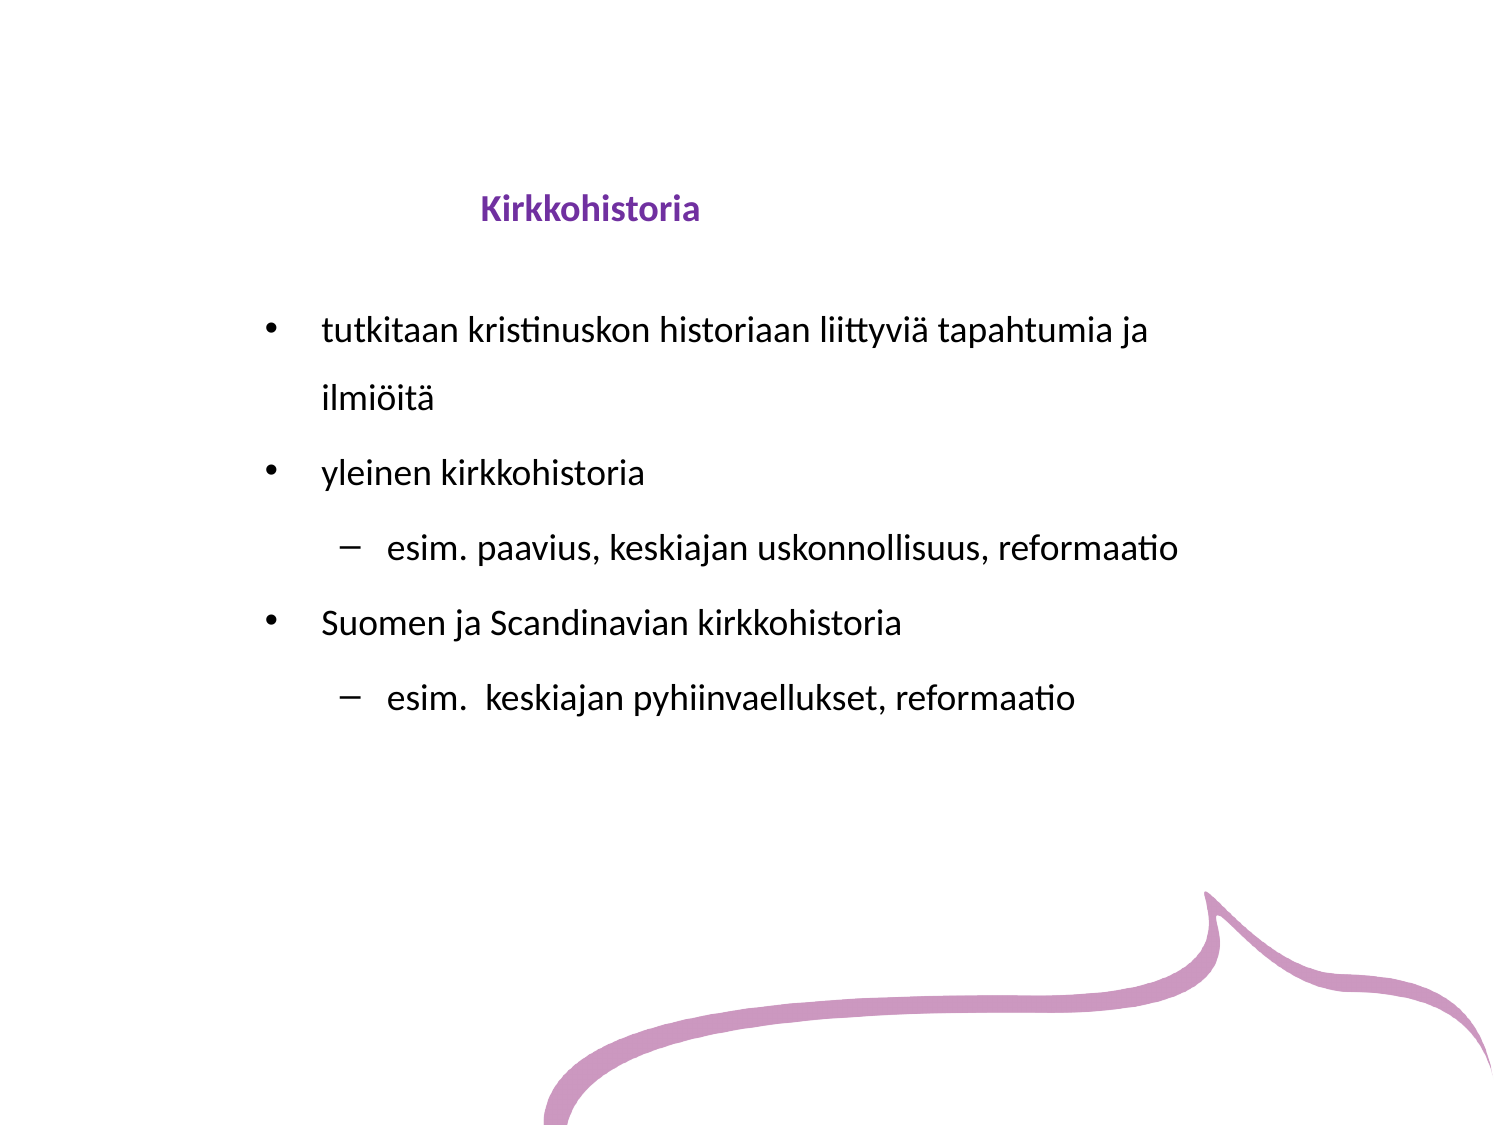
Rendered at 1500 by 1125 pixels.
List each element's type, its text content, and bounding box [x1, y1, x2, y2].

title Kirkkohistoria [36, 128, 1146, 362]
picture [543, 891, 1500, 1125]
list tutkitaan kristinuskon historiaan liittyviä tapahtumia ja ilmiöitä yleinen kirkkohistoria esim. paavius, keskiajan uskonnollisuus, reformaatio Suomen ja Scandinavian kirkkohistoria esim. keskiajan pyhiinvaellukset, reformaatio [249, 275, 1275, 979]
